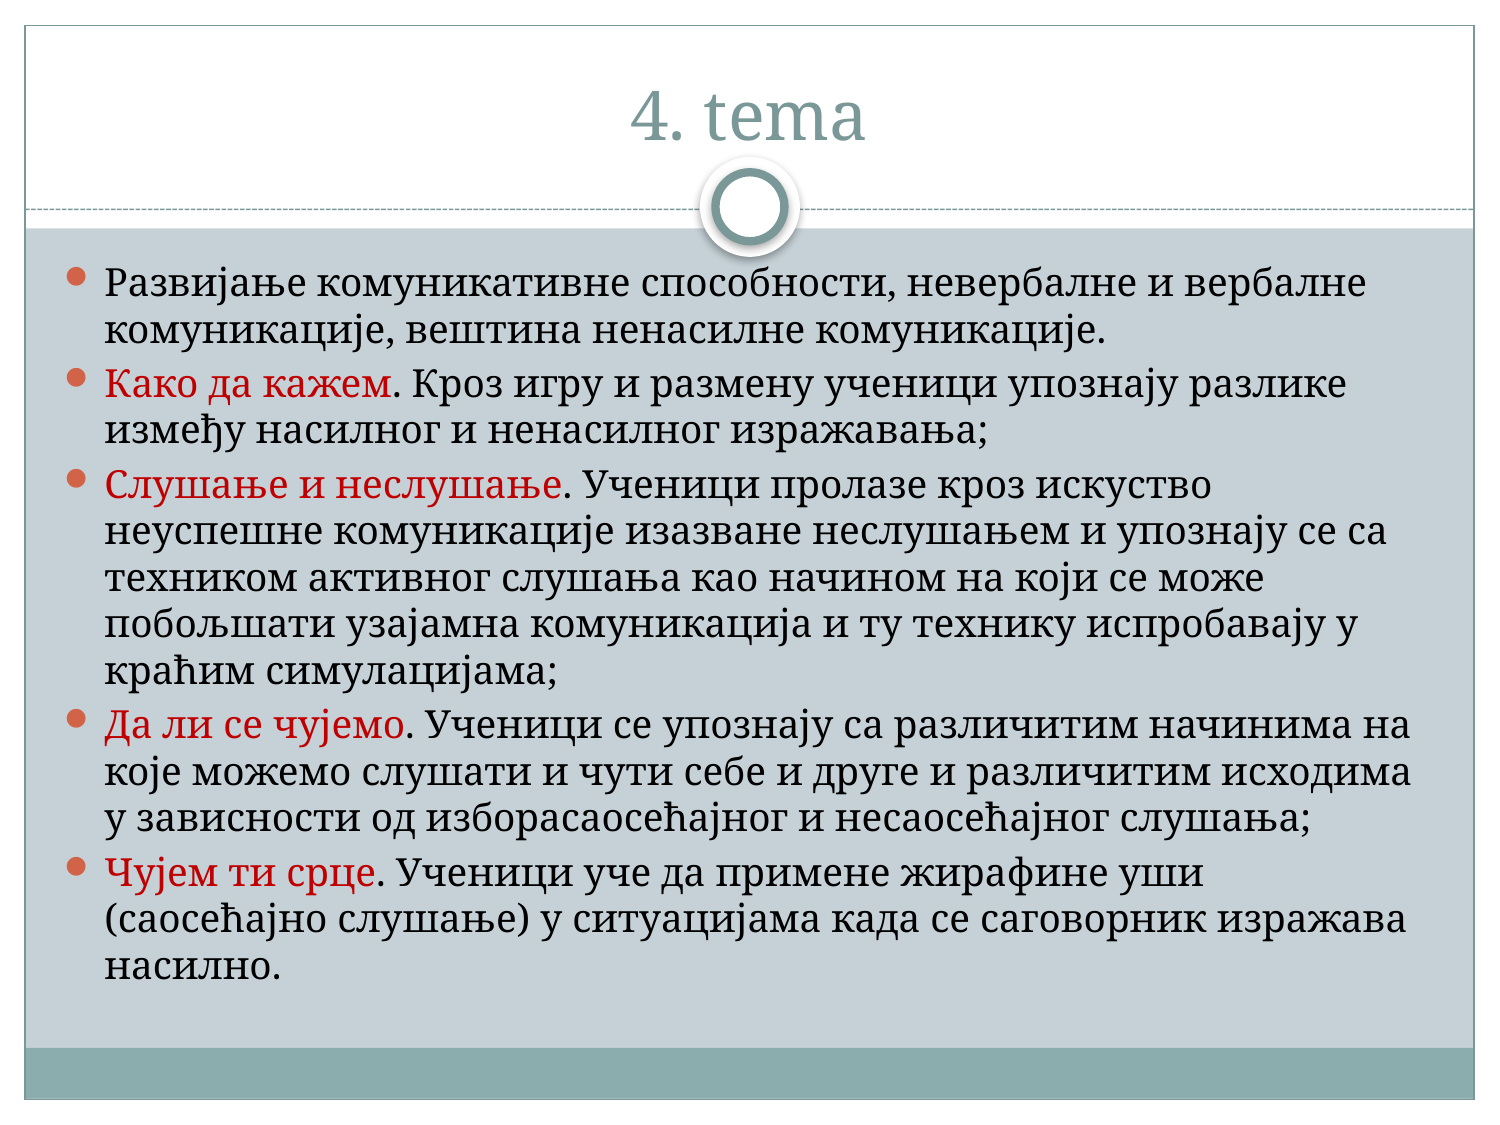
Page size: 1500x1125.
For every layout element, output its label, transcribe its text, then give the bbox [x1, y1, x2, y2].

title 4. tema [49, 37, 1450, 162]
list Развијање комуникативне способности, невербалне и вербалне комуникације, вештина ненасилне комуникације. Како да кажем. Кроз игру и размену ученици упознају разлике између насилног и ненасилног изражавања; Слушање и неслушање. Ученици пролазе кроз искуство неуспешне комуникације изазване неслушањем и упознају се са техником активног слушања као начином на који се може побољшати узајамна комуникација и ту технику испробавају у краћим симулацијама; Да ли се чујемо. Ученици се упознају са различитим начинима на које можемо слушати и чути себе и друге и различитим исходима у зависности од изборасаосећајног и несаосећајног слушања; Чујем ти срце. Ученици уче да примене жирафине уши (саосећајно слушање) у ситуацијама када се саговорник изражава насилно. [49, 250, 1445, 1001]
